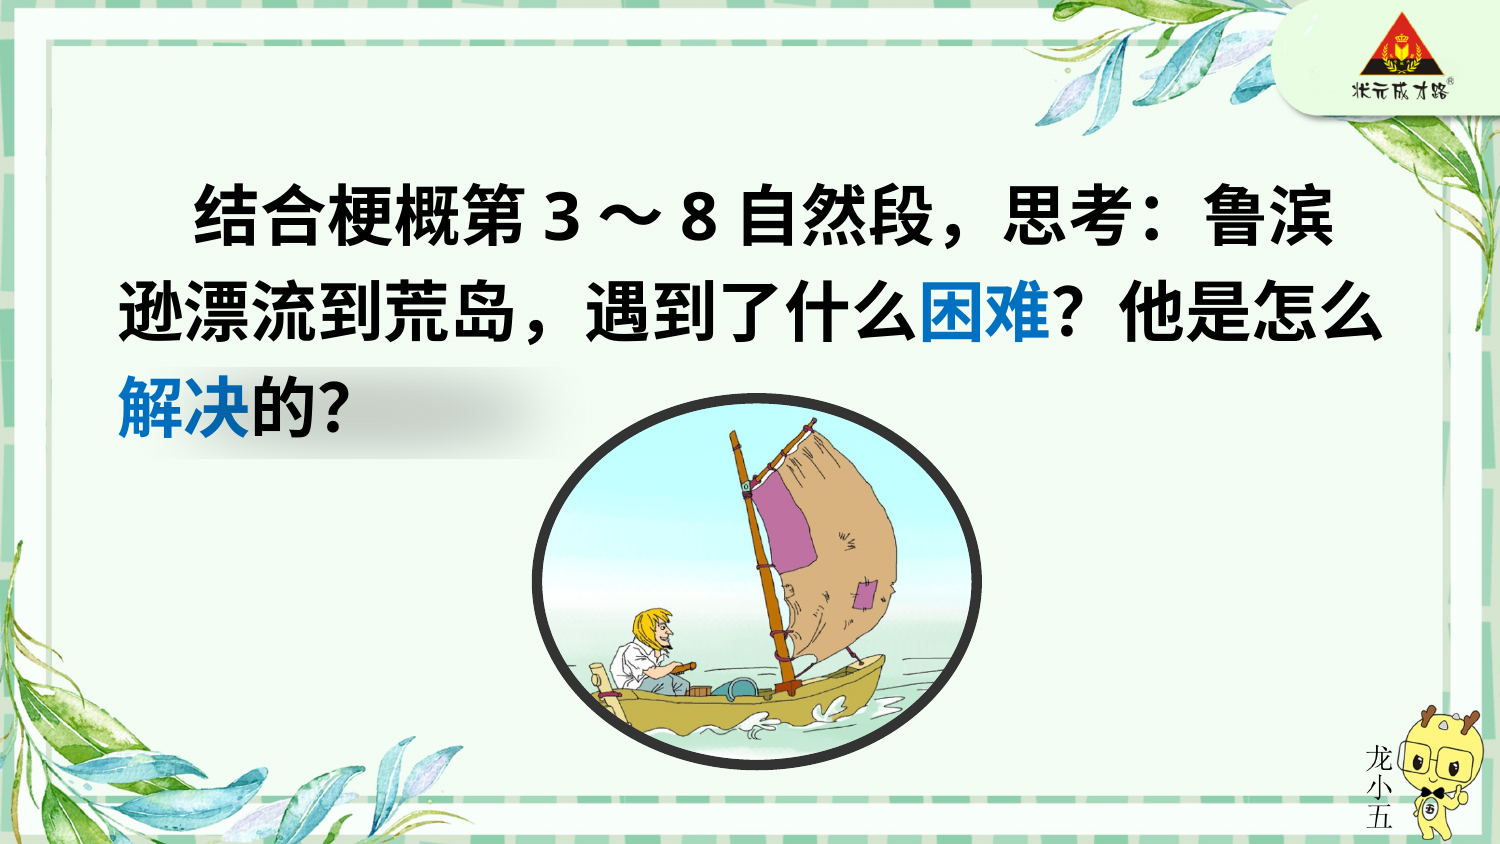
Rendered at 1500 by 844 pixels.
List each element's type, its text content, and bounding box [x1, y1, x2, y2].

text_box 结合梗概第3～8自然段，思考：鲁滨逊漂流到荒岛，遇到了什么困难？他是怎么解决的？ [102, 150, 1412, 453]
picture [0, 0, 1500, 844]
